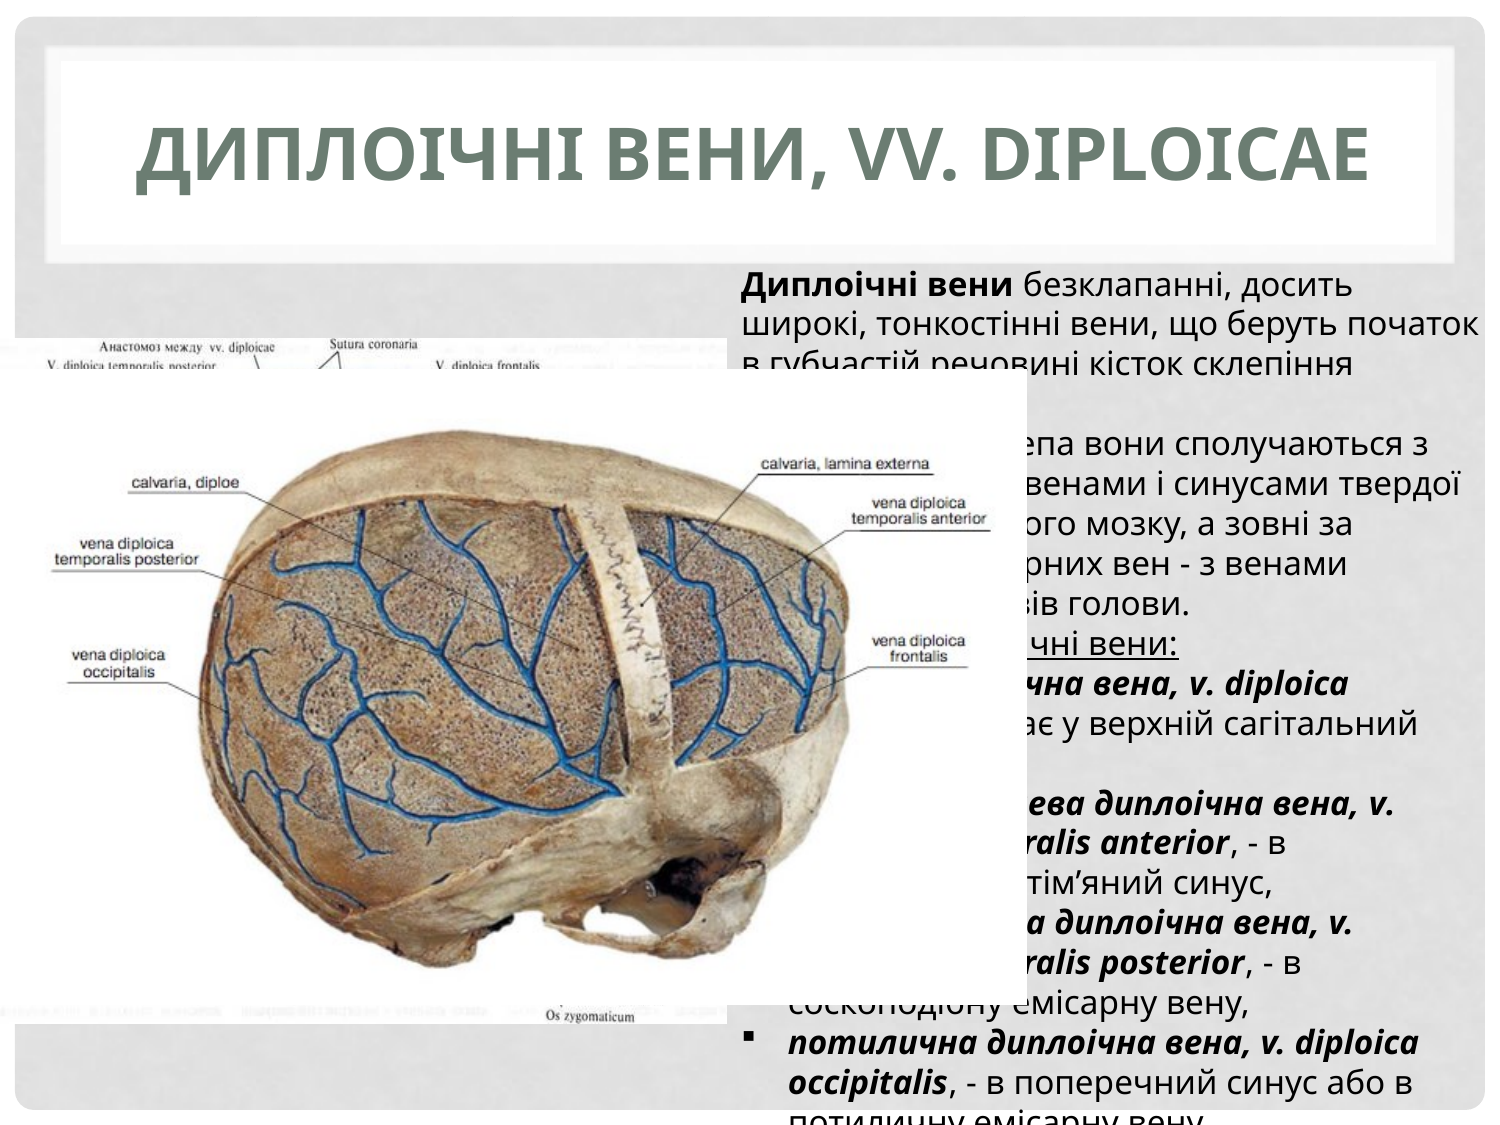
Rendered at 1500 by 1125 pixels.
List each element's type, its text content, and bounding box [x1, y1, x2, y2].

title Диплоічні вени, vv. diploicae [76, 66, 1432, 237]
text_box Диплоічні вени безклапанні, досить широкі, тонкостінні вени, що беруть початок в губчастій речовині кісток склепіння черепа. У порожнині черепа вони сполучаються з менінгеальними венами і синусами твердої оболонки головного мозку, а зовні за допомогою емісарних вен - з венами зовнішніх покривів голови. Найбільші диплоічні вени: лобова диплоічна вена, v. diploica frontаlis, впадає у верхній сагітальний синус, передня скронева диплоічна вена, v. diploica temporalis anterior, - в клиноподібно-тім’яний синус, задня скронева диплоічна вена, v. diploica temporalis posterior, - в соскоподібну емісарну вену, потилична диплоічна вена, v. diploica occipitalis, - в поперечний синус або в потиличну емісарну вену. [726, 255, 1500, 1125]
picture [0, 337, 1027, 1024]
